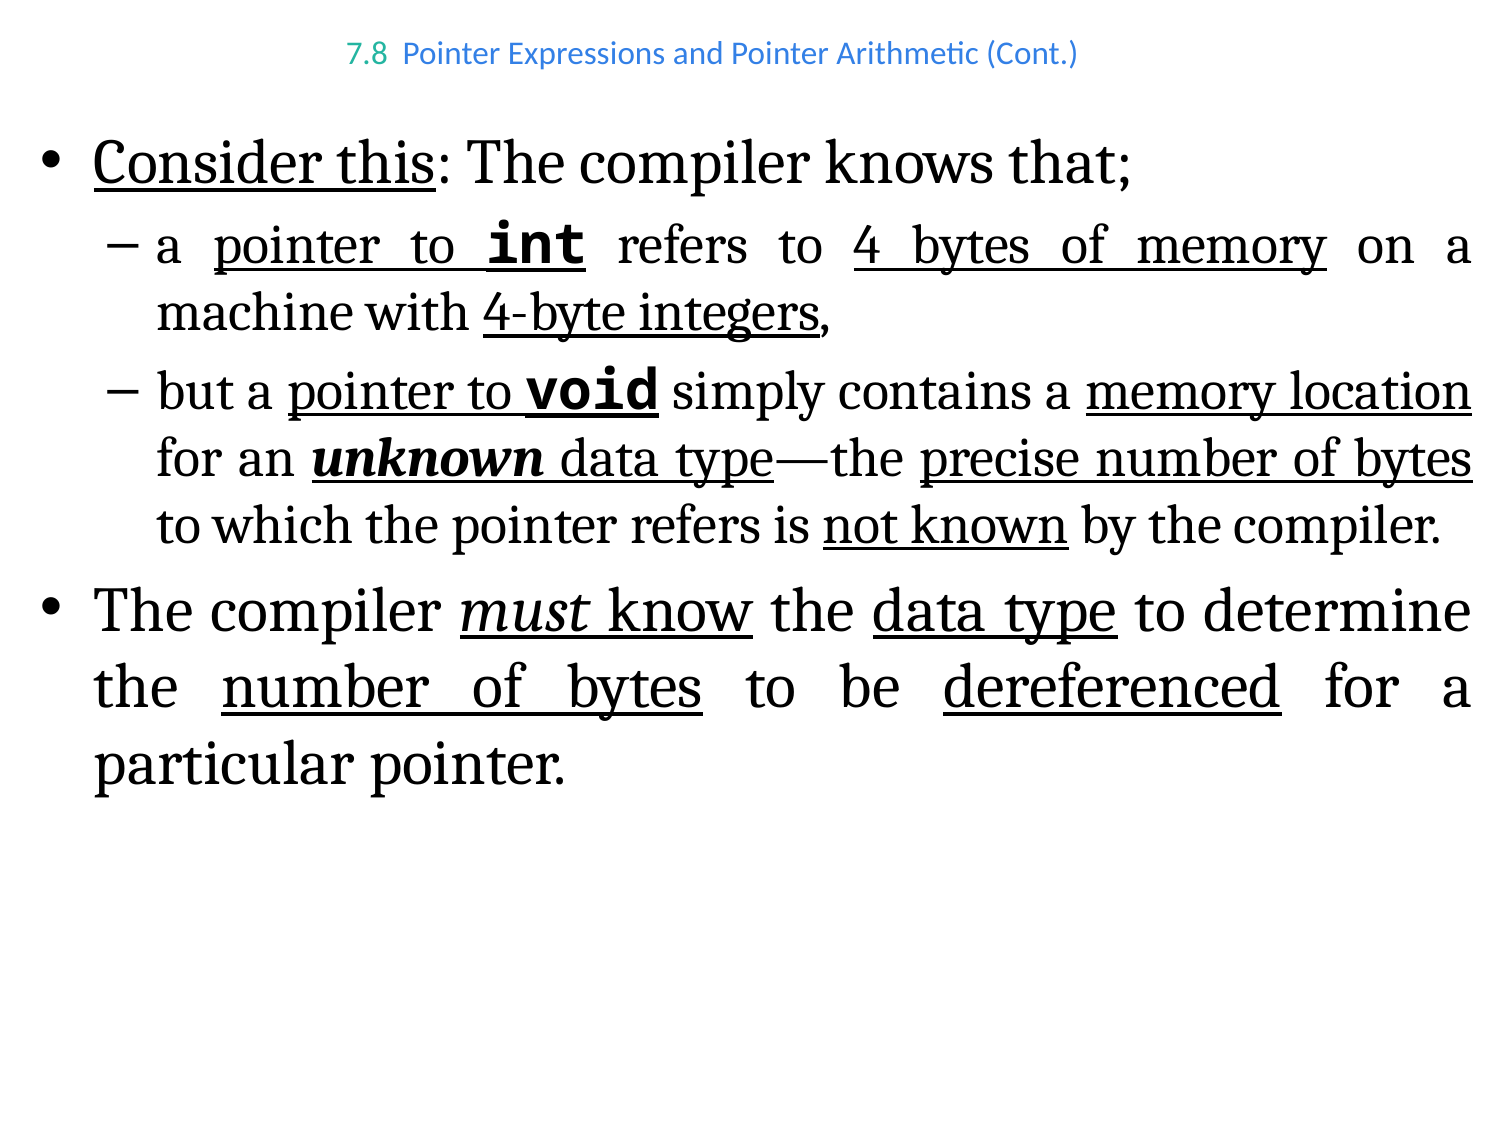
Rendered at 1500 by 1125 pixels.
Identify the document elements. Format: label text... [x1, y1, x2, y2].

list Consider this: The compiler knows that; a pointer to int refers to 4 bytes of memory on a machine with 4-byte integers, but a pointer to void simply contains a memory location for an unknown data type—the precise number of bytes to which the pointer refers is not known by the compiler. The compiler must know the data type to determine the number of bytes to be dereferenced for a particular pointer. [24, 112, 1488, 855]
title 7.8 Pointer Expressions and Pointer Arithmetic (Cont.) [37, 23, 1388, 79]
